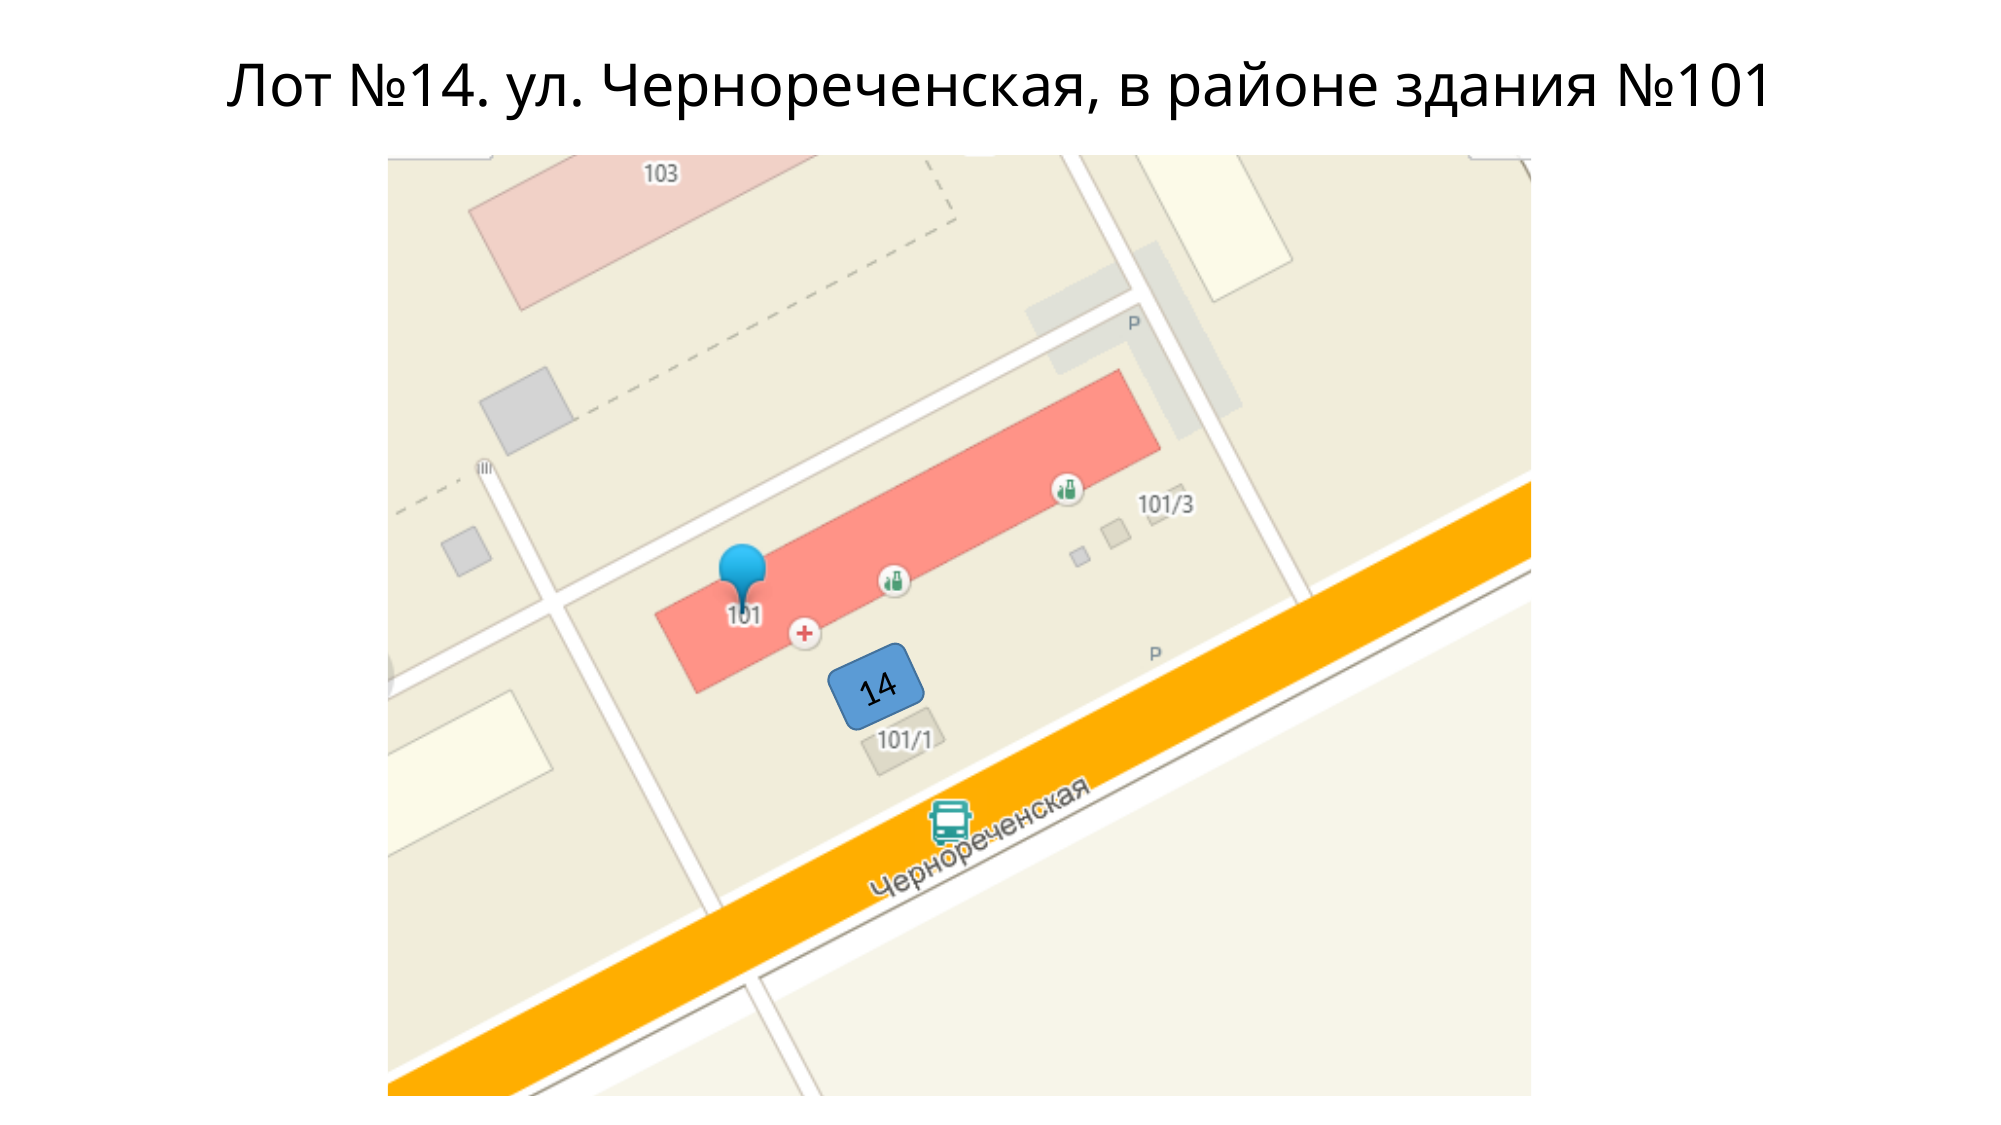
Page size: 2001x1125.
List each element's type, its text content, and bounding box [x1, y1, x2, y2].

title Лот №14. ул. Чернореченская, в районе здания №101 [139, 33, 1865, 141]
picture [387, 155, 1532, 1096]
